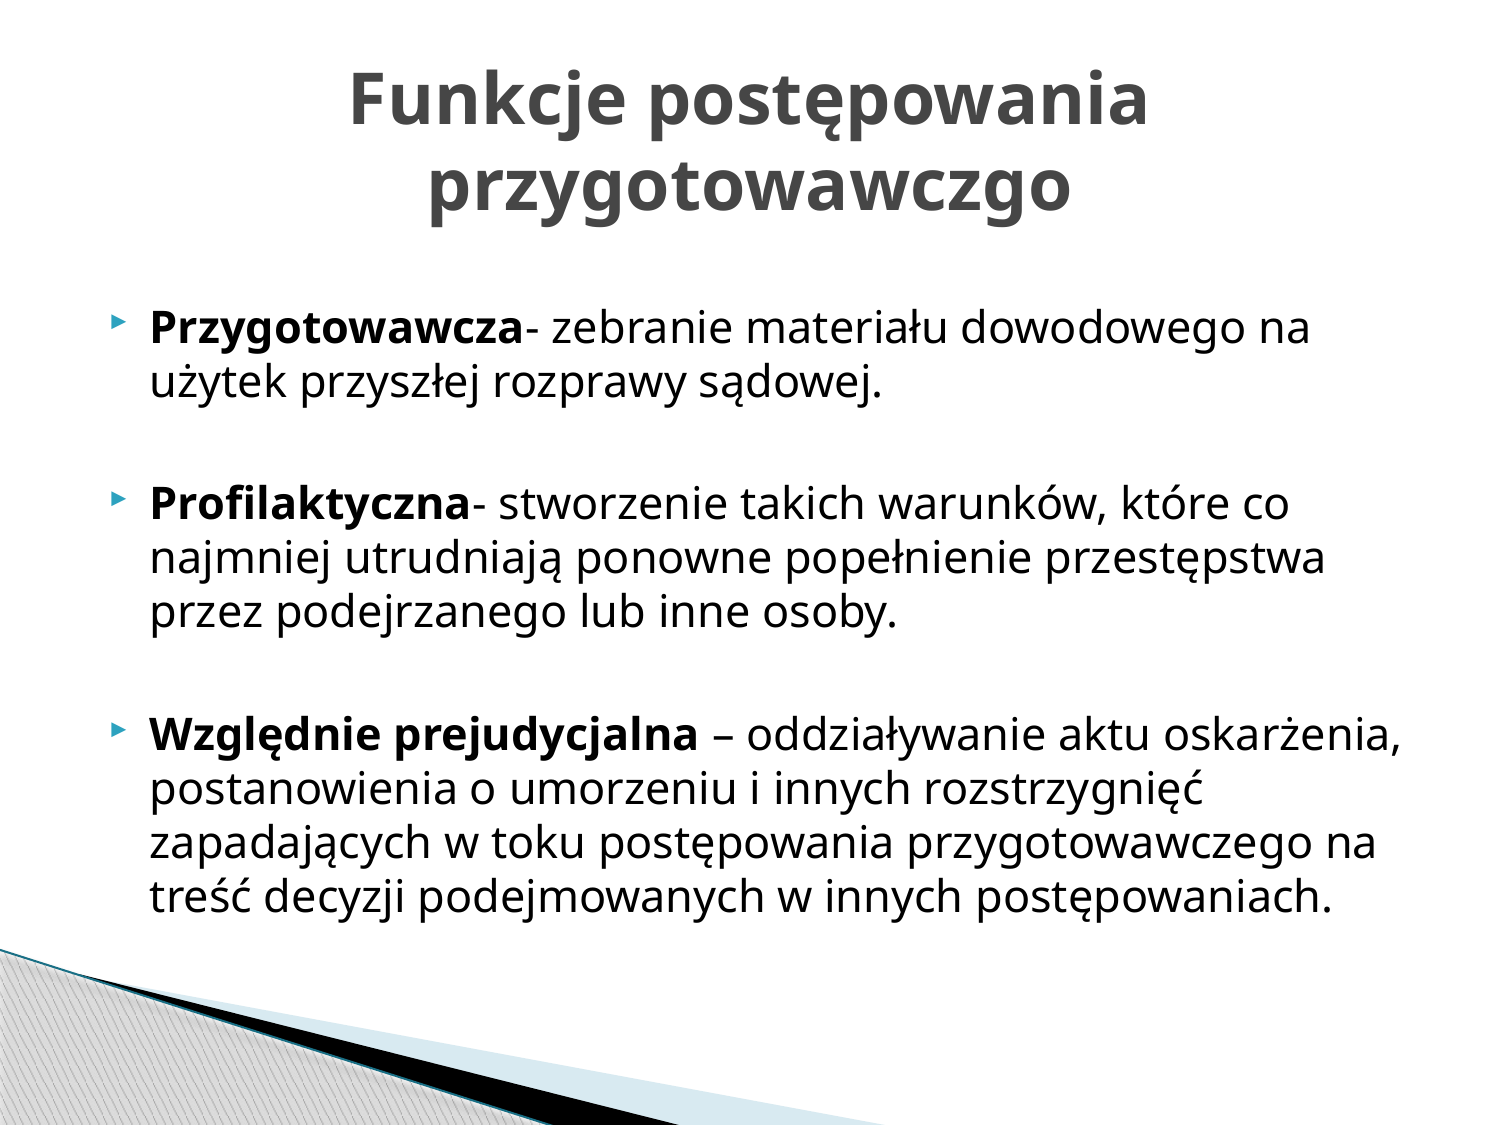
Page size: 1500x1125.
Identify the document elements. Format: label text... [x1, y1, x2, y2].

title Funkcje postępowania przygotowawczgo [75, 45, 1425, 233]
list Przygotowawcza- zebranie materiału dowodowego na użytek przyszłej rozprawy sądowej. Profilaktyczna- stworzenie takich warunków, które co najmniej utrudniają ponowne popełnienie przestępstwa przez podejrzanego lub inne osoby. Względnie prejudycjalna – oddziaływanie aktu oskarżenia, postanowienia o umorzeniu i innych rozstrzygnięć zapadających w toku postępowania przygotowawczego na treść decyzji podejmowanych w innych postępowaniach. [76, 290, 1427, 1034]
